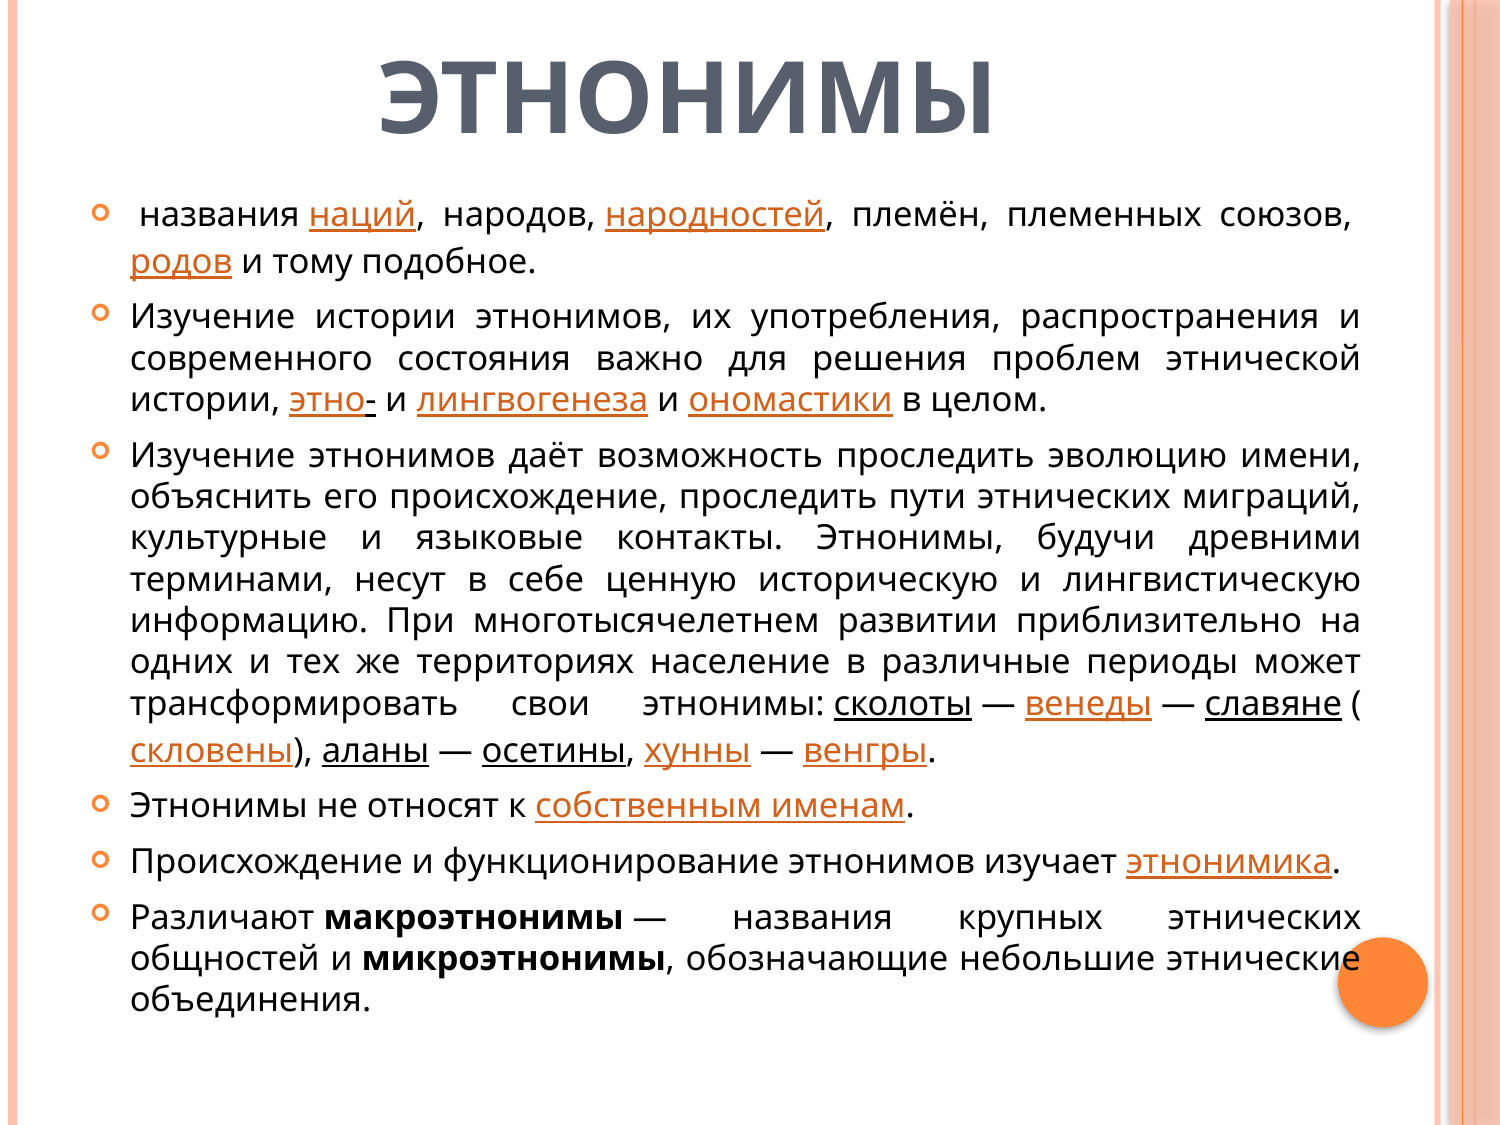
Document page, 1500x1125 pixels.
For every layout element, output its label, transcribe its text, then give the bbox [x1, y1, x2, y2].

title Этнонимы [75, 45, 1300, 161]
list названия наций, народов, народностей, племён, племенных союзов, родов и тому подобное. Изучение истории этнонимов, их употребления, распространения и современного состояния важно для решения проблем этнической истории, этно- и лингвогенеза и ономастики в целом. Изучение этнонимов даёт возможность проследить эволюцию имени, объяснить его происхождение, проследить пути этнических миграций, культурные и языковые контакты. Этнонимы, будучи древними терминами, несут в себе ценную историческую и лингвистическую информацию. При многотысячелетнем развитии приблизительно на одних и тех же территориях население в различные периоды может трансформировать свои этнонимы: сколоты — венеды — славяне (скловены), аланы — осетины, хунны — венгры. Этнонимы не относят к собственным именам. Происхождение и функционирование этнонимов изучает этнонимика. Различают макроэтнонимы — названия крупных этнических общностей и микроэтнонимы, обозначающие небольшие этнические объединения. [75, 184, 1376, 1062]
